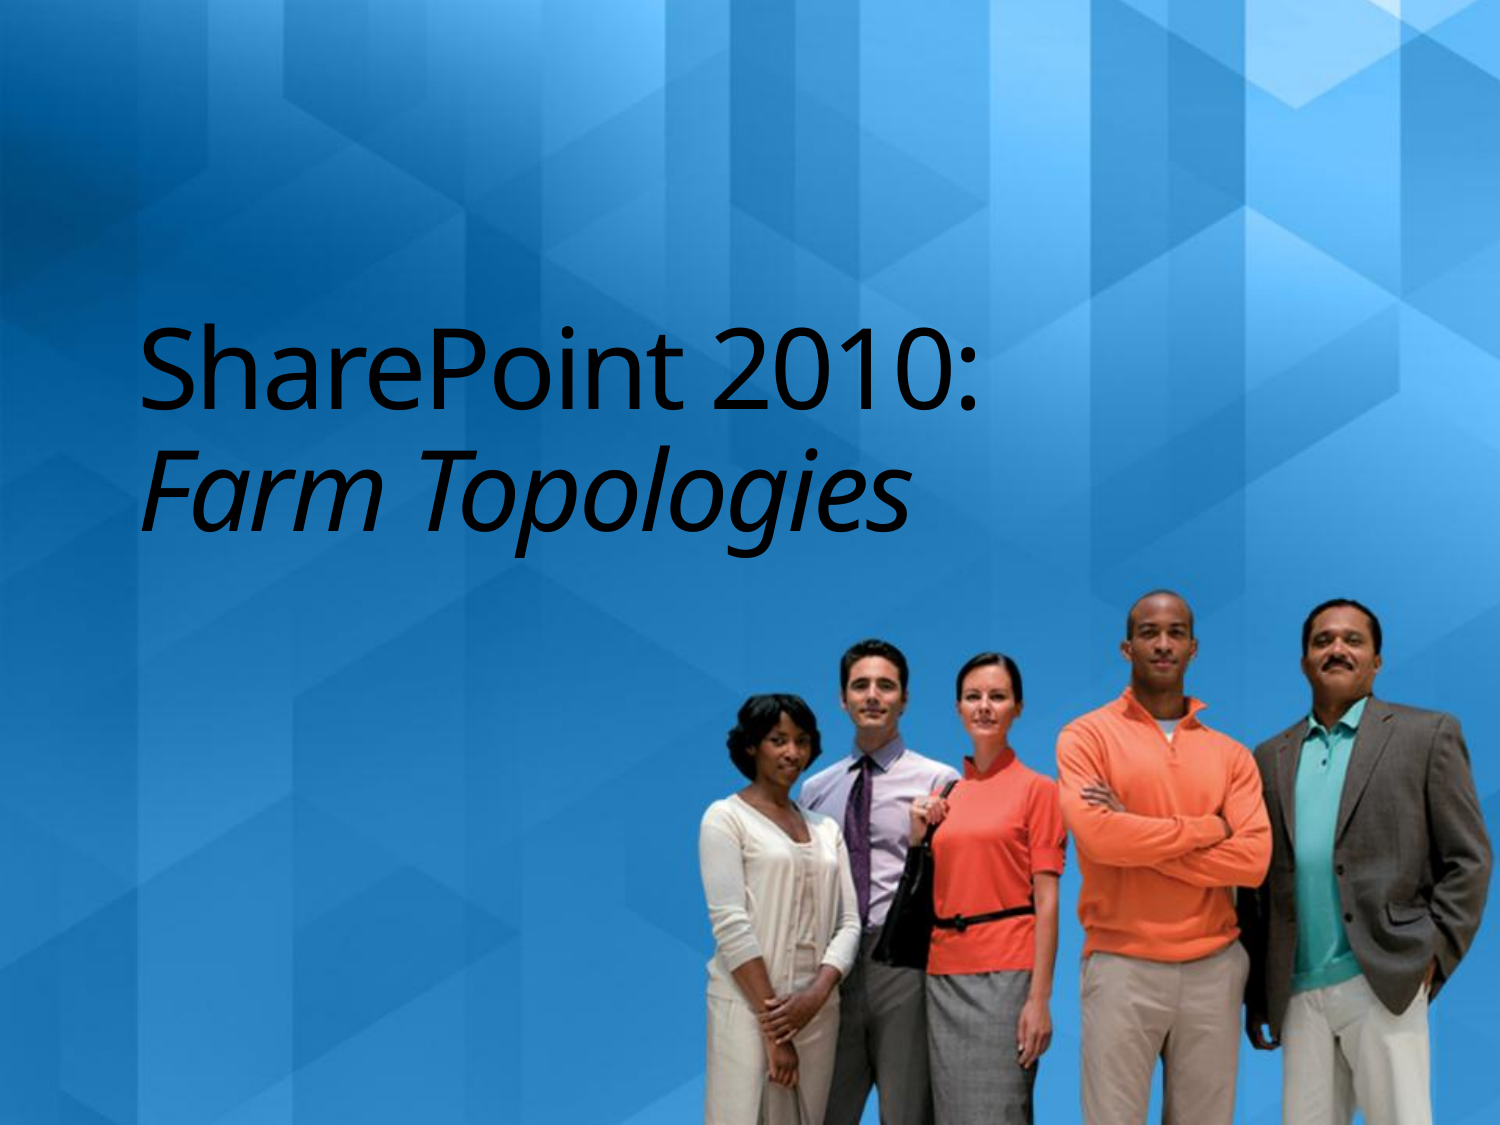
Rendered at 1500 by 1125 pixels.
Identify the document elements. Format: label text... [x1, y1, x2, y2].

picture [0, 0, 1500, 1125]
title SharePoint 2010: Farm Topologies [137, 312, 1293, 563]
